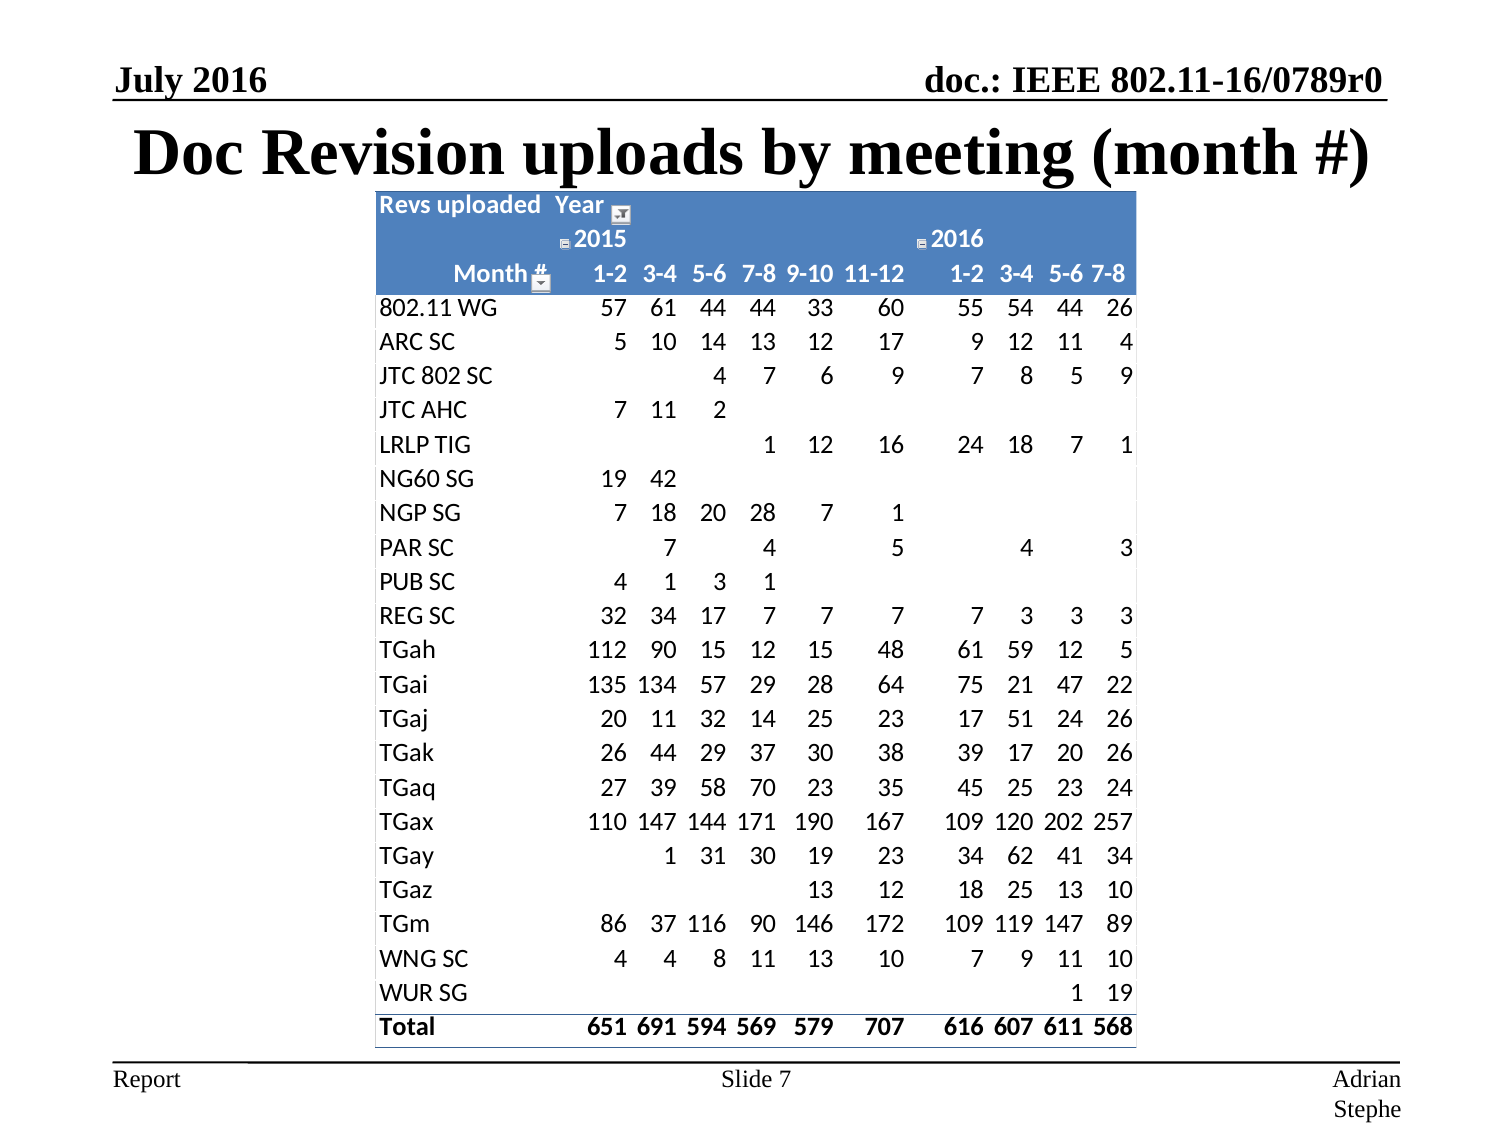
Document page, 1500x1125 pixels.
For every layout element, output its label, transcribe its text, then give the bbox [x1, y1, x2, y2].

picture [374, 191, 1138, 1050]
title Doc Revision uploads by meeting (month #) [115, 103, 1391, 192]
slide_number Slide 7 [711, 1061, 801, 1093]
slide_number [114, 54, 374, 101]
footer Adrian Stephens, Intel Corporation [1324, 1061, 1402, 1093]
